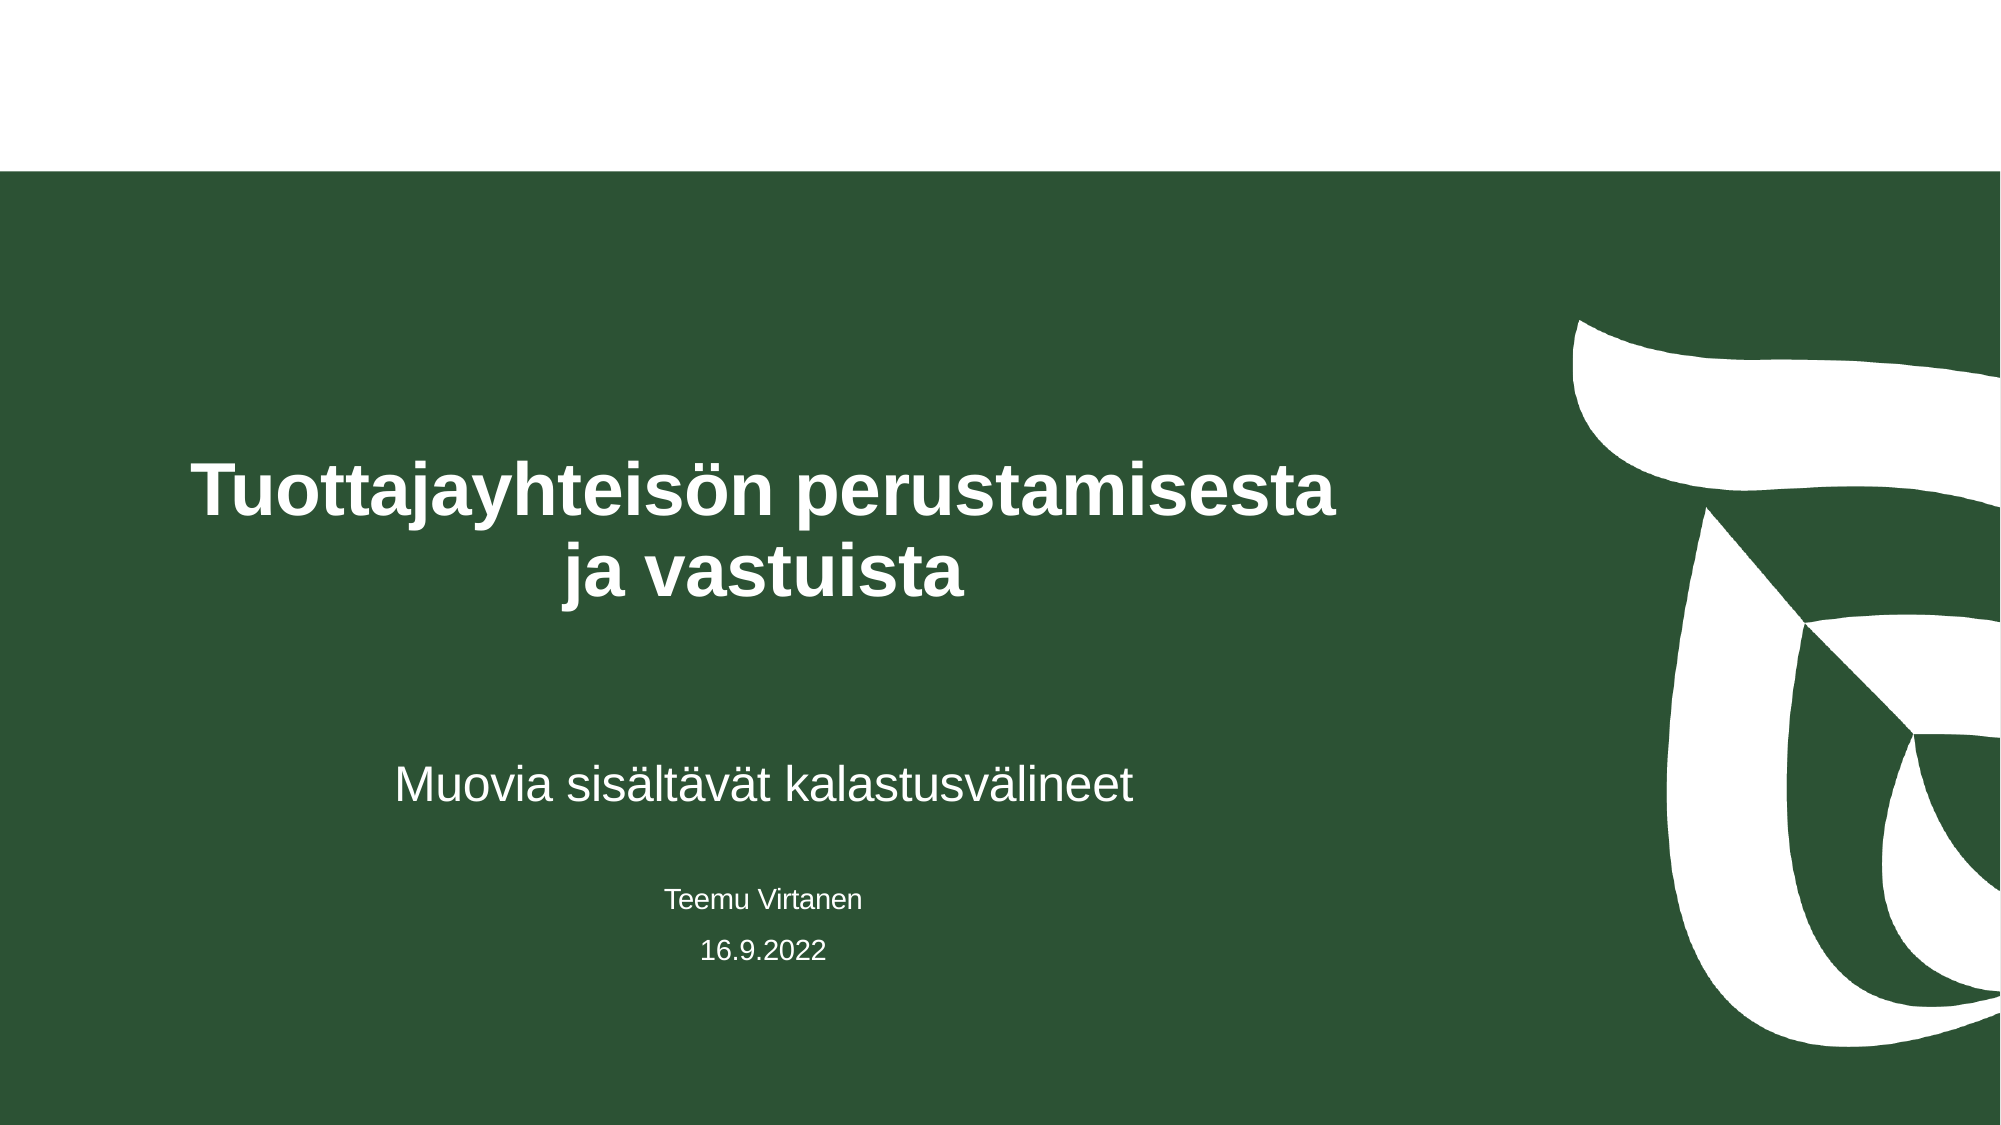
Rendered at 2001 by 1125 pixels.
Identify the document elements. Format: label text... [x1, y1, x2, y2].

title Tuottajayhteisön perustamisesta ja vastuista [173, 450, 1355, 672]
picture [1572, 320, 2001, 1047]
subtitle Muovia sisältävät kalastusvälineet Teemu Virtanen 16.9.2022 [173, 751, 1355, 988]
